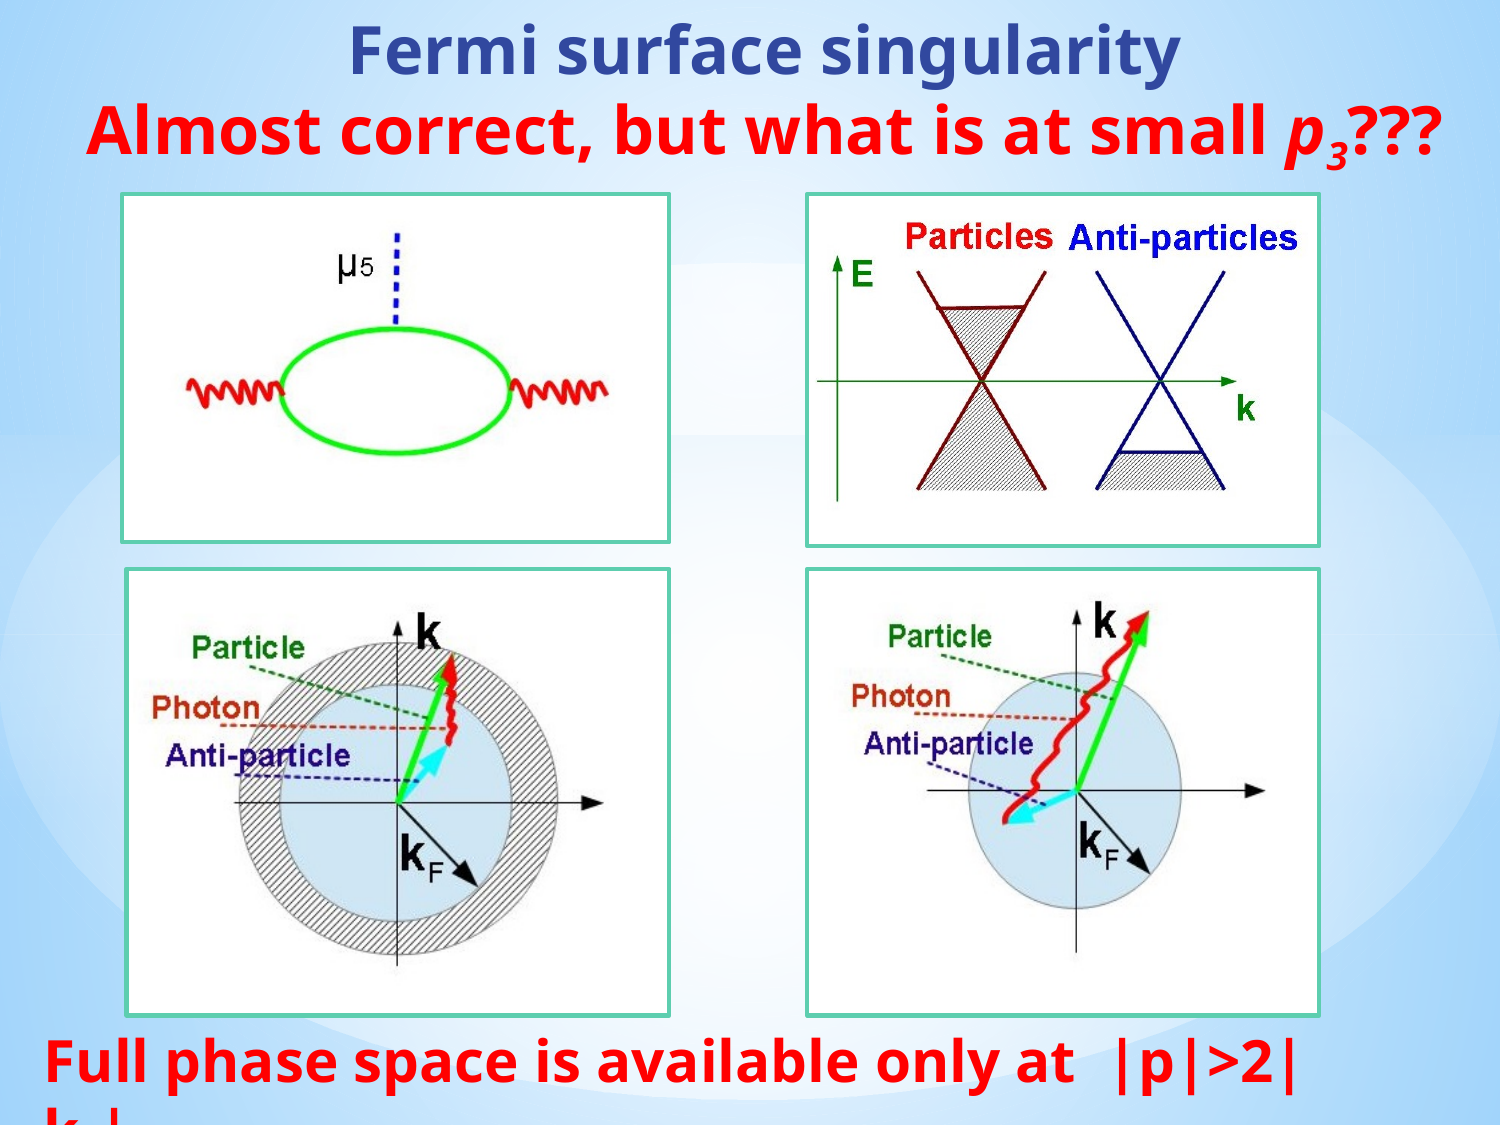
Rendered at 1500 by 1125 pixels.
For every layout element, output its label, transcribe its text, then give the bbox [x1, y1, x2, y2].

picture [808, 570, 1318, 1014]
picture [128, 570, 668, 1014]
picture [123, 195, 668, 541]
text_box Full phase space is available only at |p|>2|kF| [29, 1016, 1399, 1125]
picture [808, 195, 1318, 545]
title Fermi surface singularity Almost correct, but what is at small p3??? [0, 0, 1500, 114]
